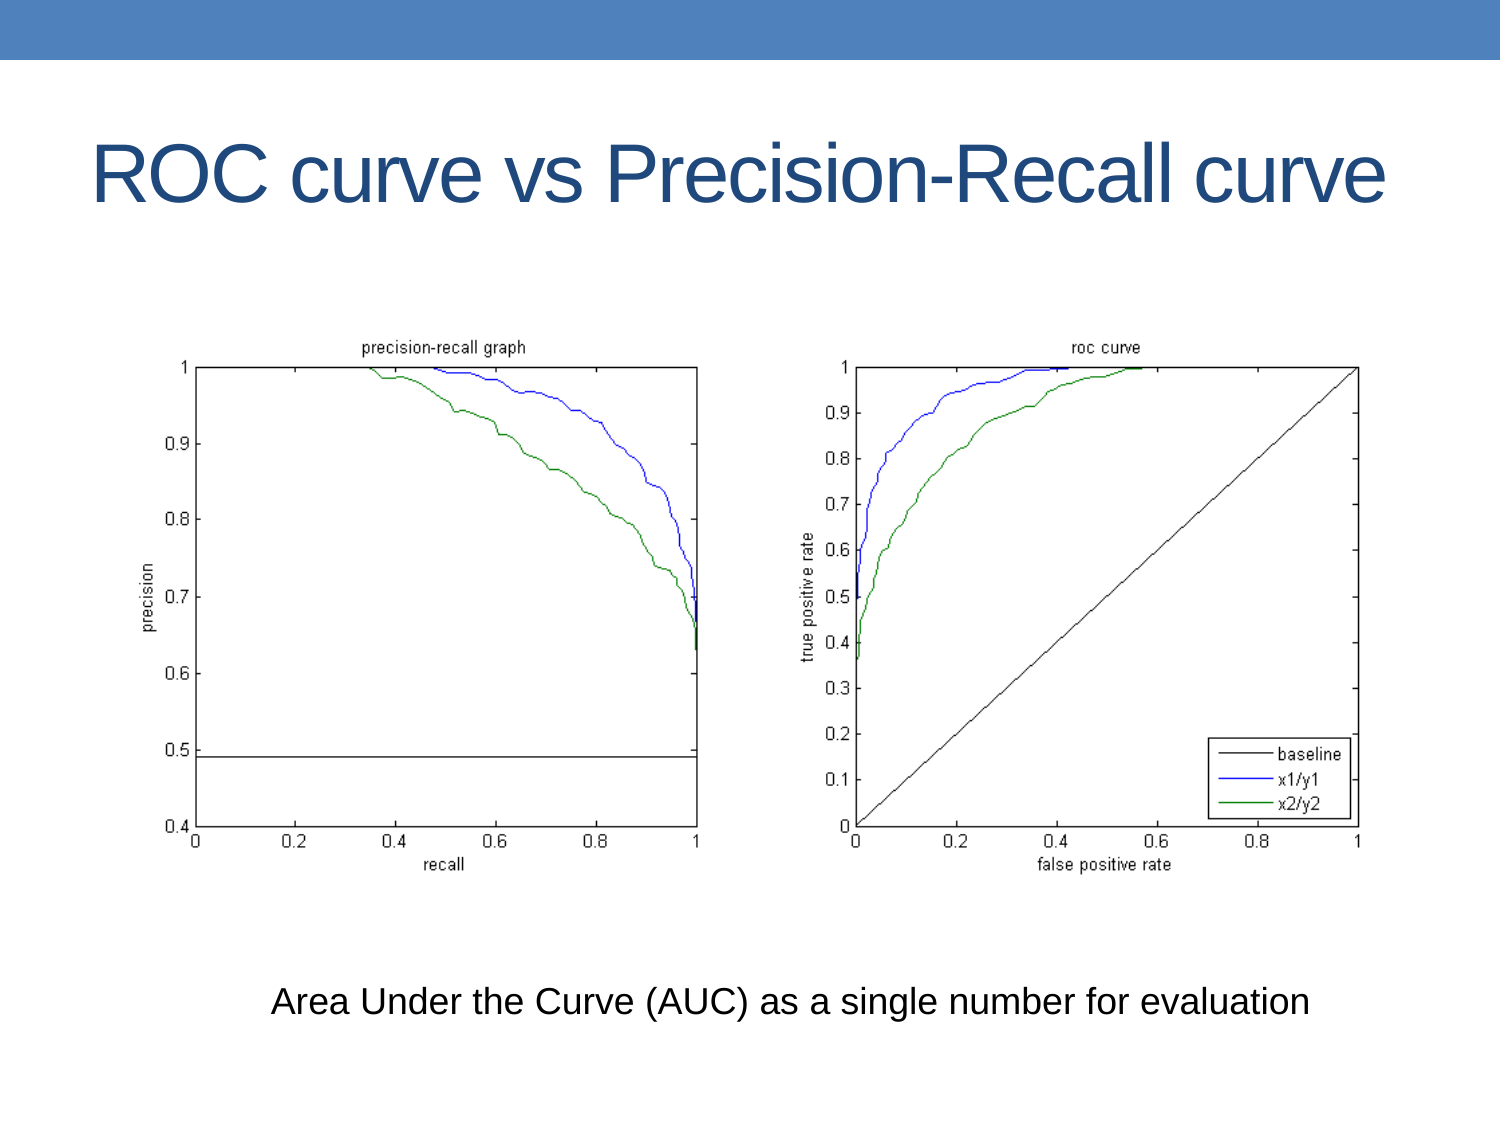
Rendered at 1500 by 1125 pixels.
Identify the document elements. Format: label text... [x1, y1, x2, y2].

text_box Area Under the Curve (AUC) as a single number for evaluation [256, 969, 1326, 1030]
title ROC curve vs Precision-Recall curve [75, 87, 1425, 250]
picture [0, 324, 1500, 888]
